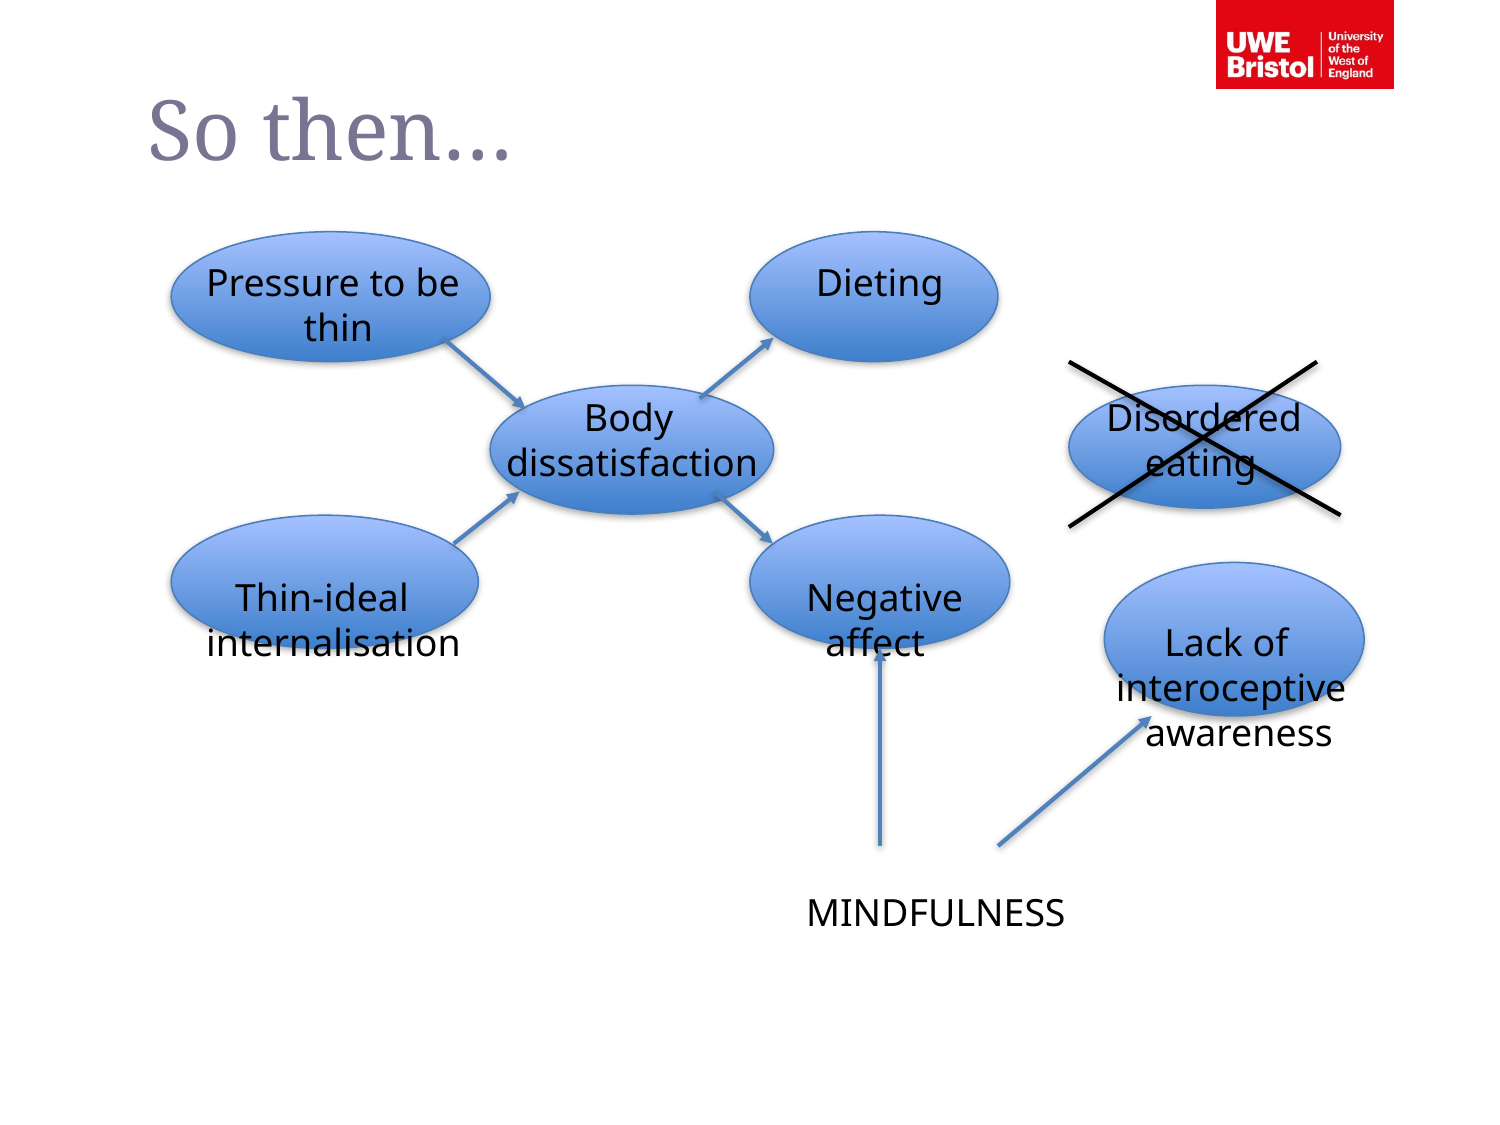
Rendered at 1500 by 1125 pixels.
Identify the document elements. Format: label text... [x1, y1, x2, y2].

list So then… [147, 90, 1217, 195]
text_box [699, 337, 774, 399]
text_box [215, 230, 447, 251]
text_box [714, 491, 774, 544]
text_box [1318, 361, 1341, 516]
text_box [997, 715, 1152, 847]
text_box Pressure to be Dieting thin Body Disordered dissatisfaction eating Thin-ideal Negative internalisation affect Lack of interoceptive awareness MINDFULNESS [41, 251, 1471, 942]
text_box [453, 491, 520, 544]
picture [1216, 0, 1394, 89]
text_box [1068, 361, 1318, 528]
text_box [784, 230, 964, 251]
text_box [442, 337, 526, 410]
